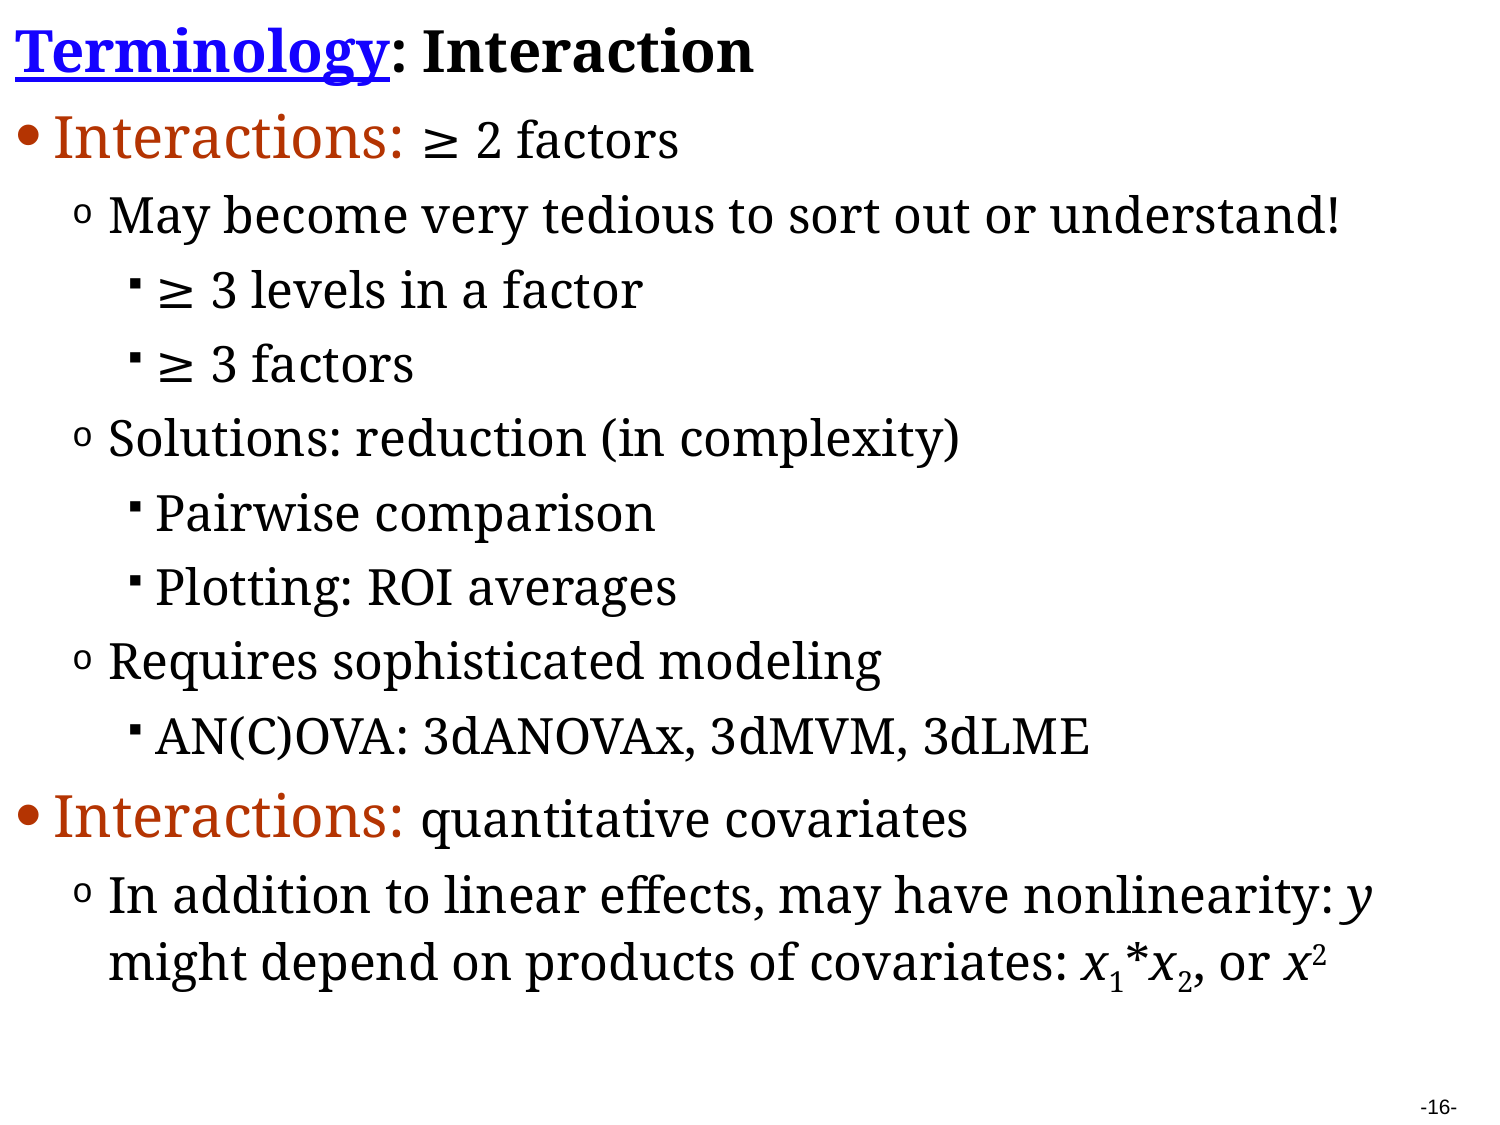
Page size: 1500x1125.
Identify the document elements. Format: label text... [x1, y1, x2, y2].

list Terminology: Interaction Interactions: ≥ 2 factors May become very tedious to sort out or understand! ≥ 3 levels in a factor ≥ 3 factors Solutions: reduction (in complexity) Pairwise comparison Plotting: ROI averages Requires sophisticated modeling AN(C)OVA: 3dANOVAx, 3dMVM, 3dLME Interactions: quantitative covariates In addition to linear effects, may have nonlinearity: y might depend on products of covariates: x1*x2, or x2 [0, 0, 1500, 1125]
